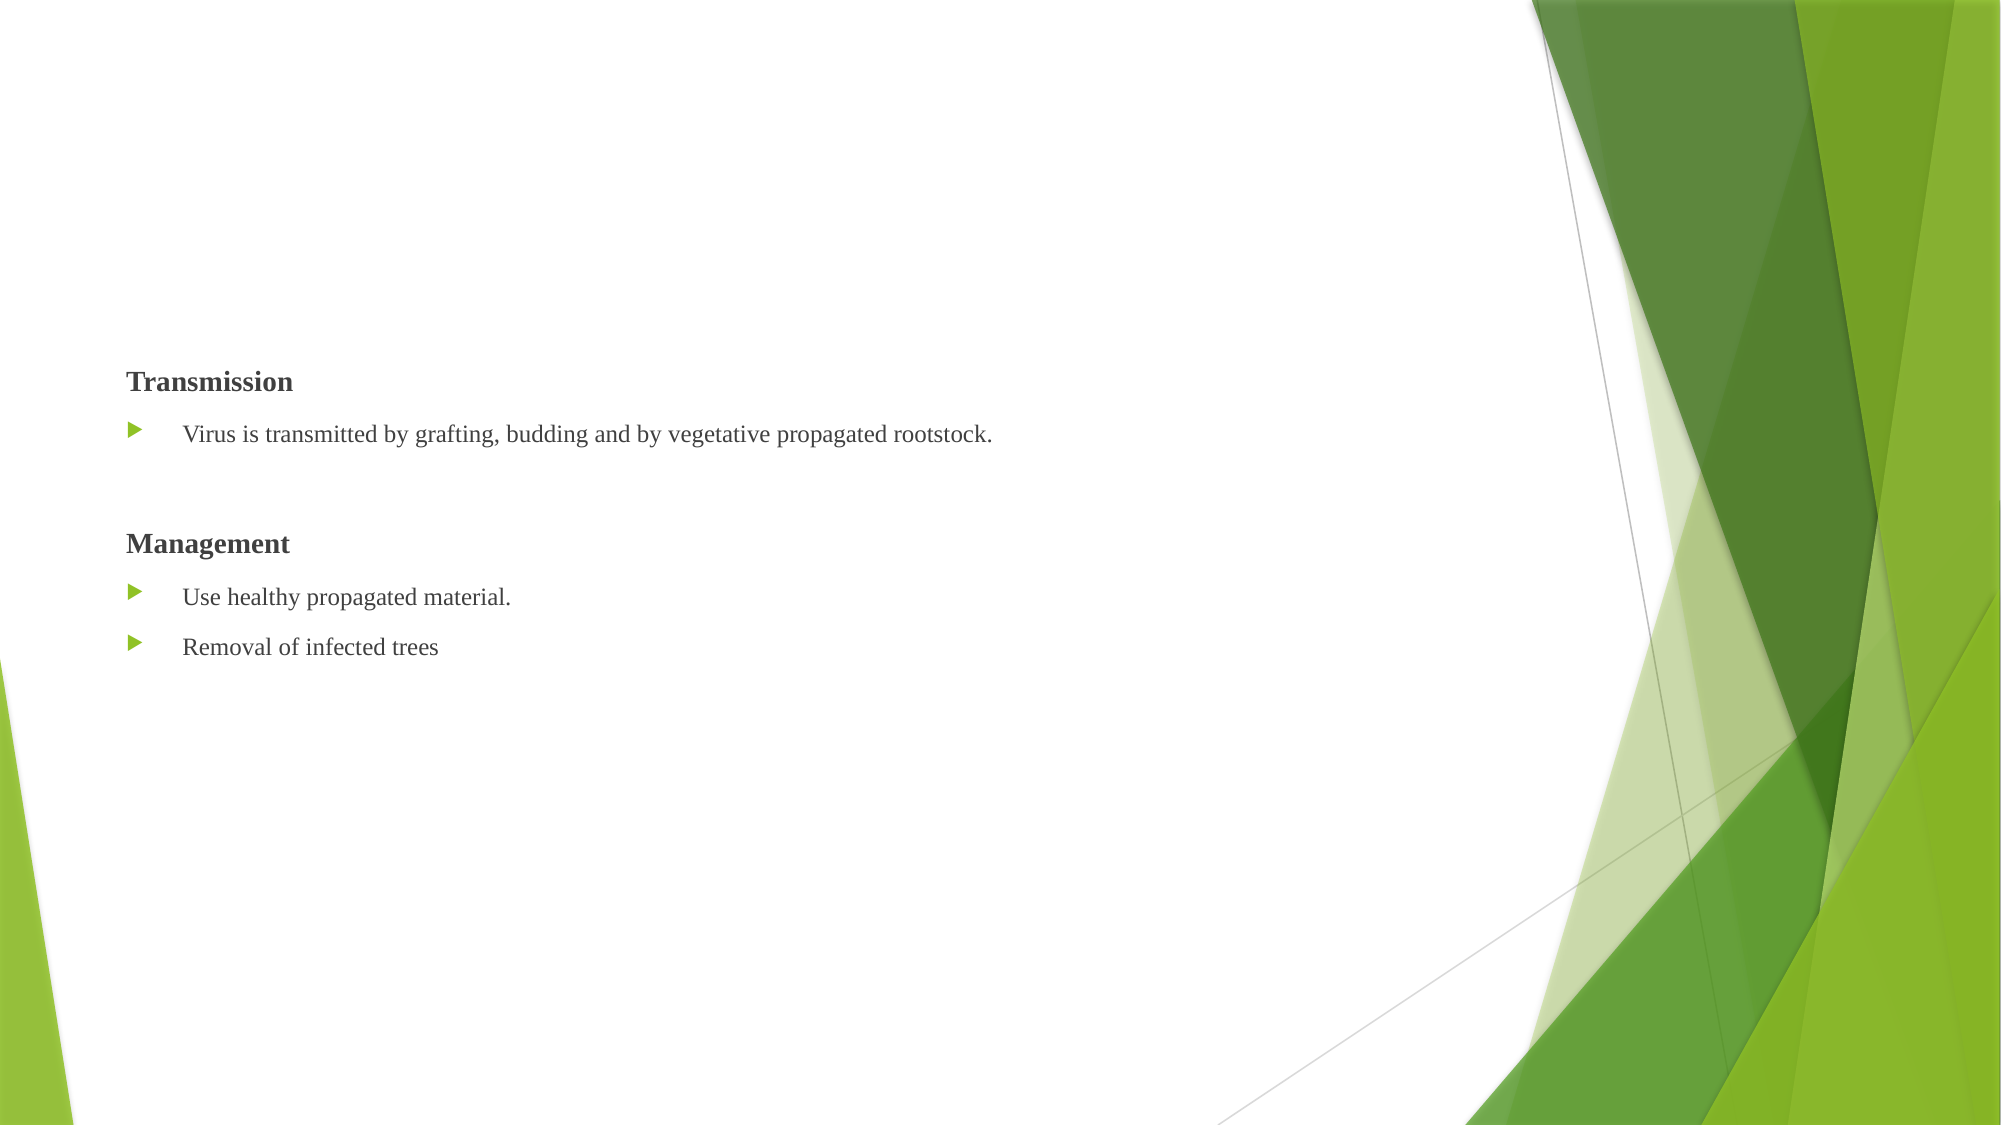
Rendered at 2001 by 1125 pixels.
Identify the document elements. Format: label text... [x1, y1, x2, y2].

list Transmission Virus is transmitted by grafting, budding and by vegetative propagated rootstock. Management Use healthy propagated material. Removal of infected trees [111, 354, 1522, 992]
